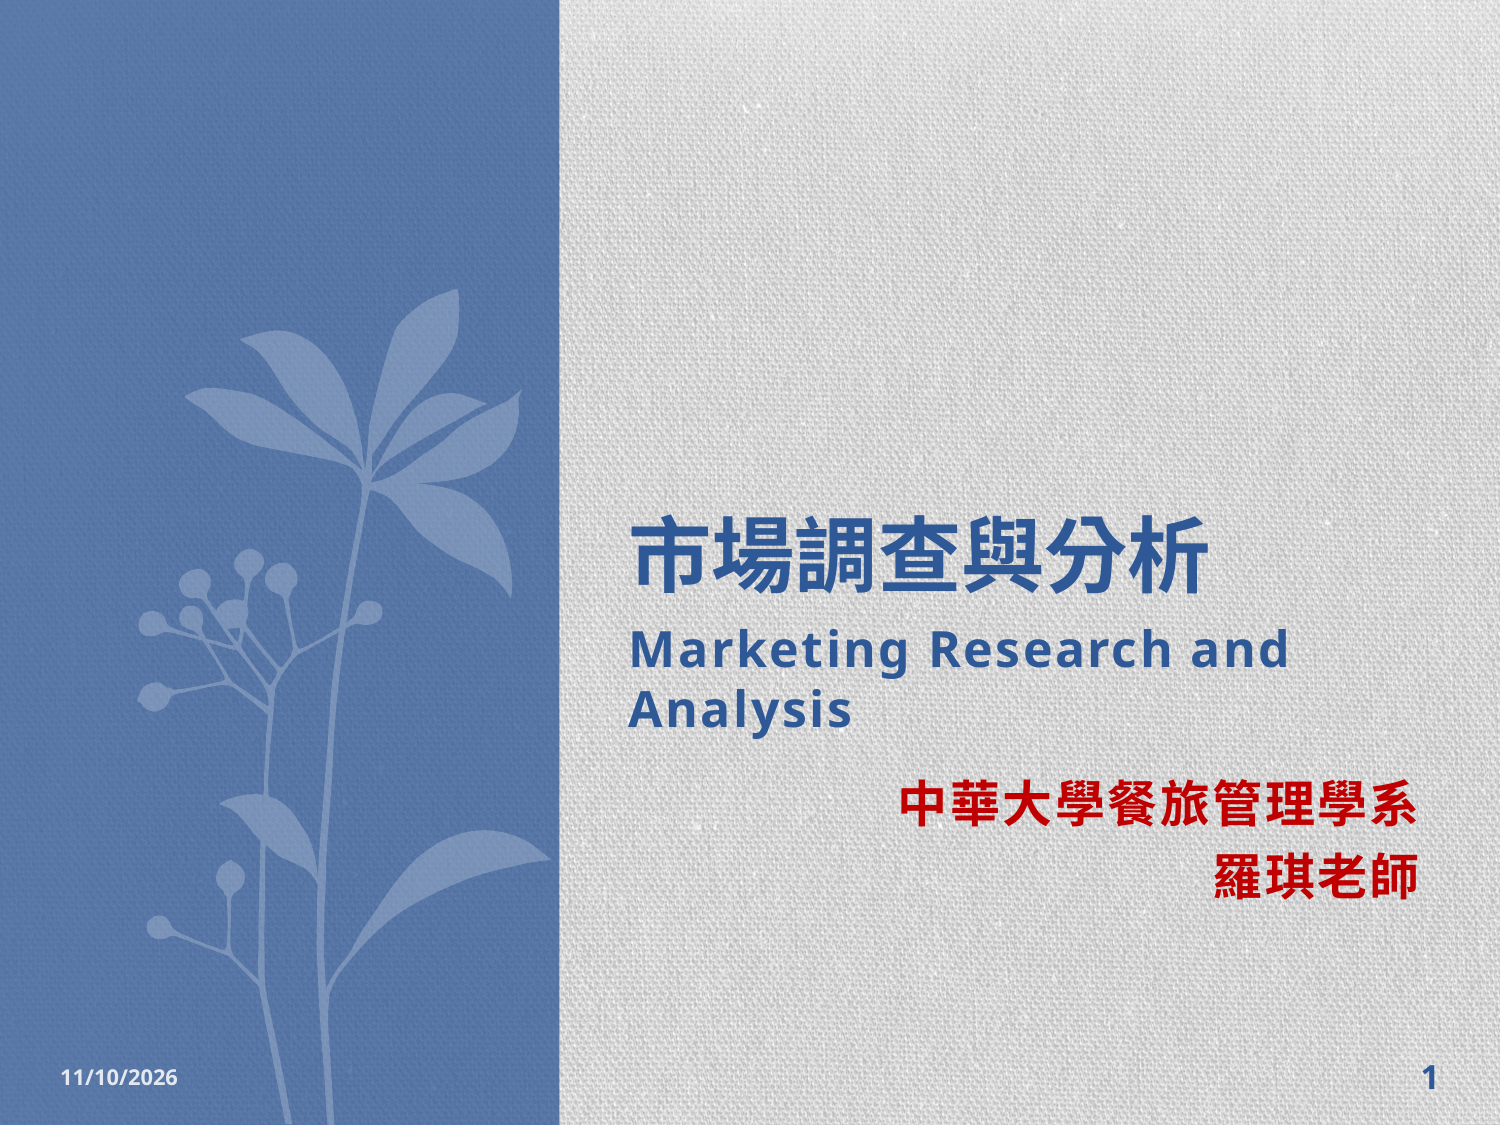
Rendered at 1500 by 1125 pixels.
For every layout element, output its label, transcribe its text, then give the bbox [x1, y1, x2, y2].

subtitle Marketing Research and Analysis [614, 611, 1454, 870]
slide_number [45, 1054, 396, 1103]
title 市場調查與分析 [613, 232, 1454, 611]
slide_number 1 [1310, 1054, 1455, 1103]
text_box 中華大學餐旅管理學系 羅琪老師 [726, 765, 1436, 1053]
